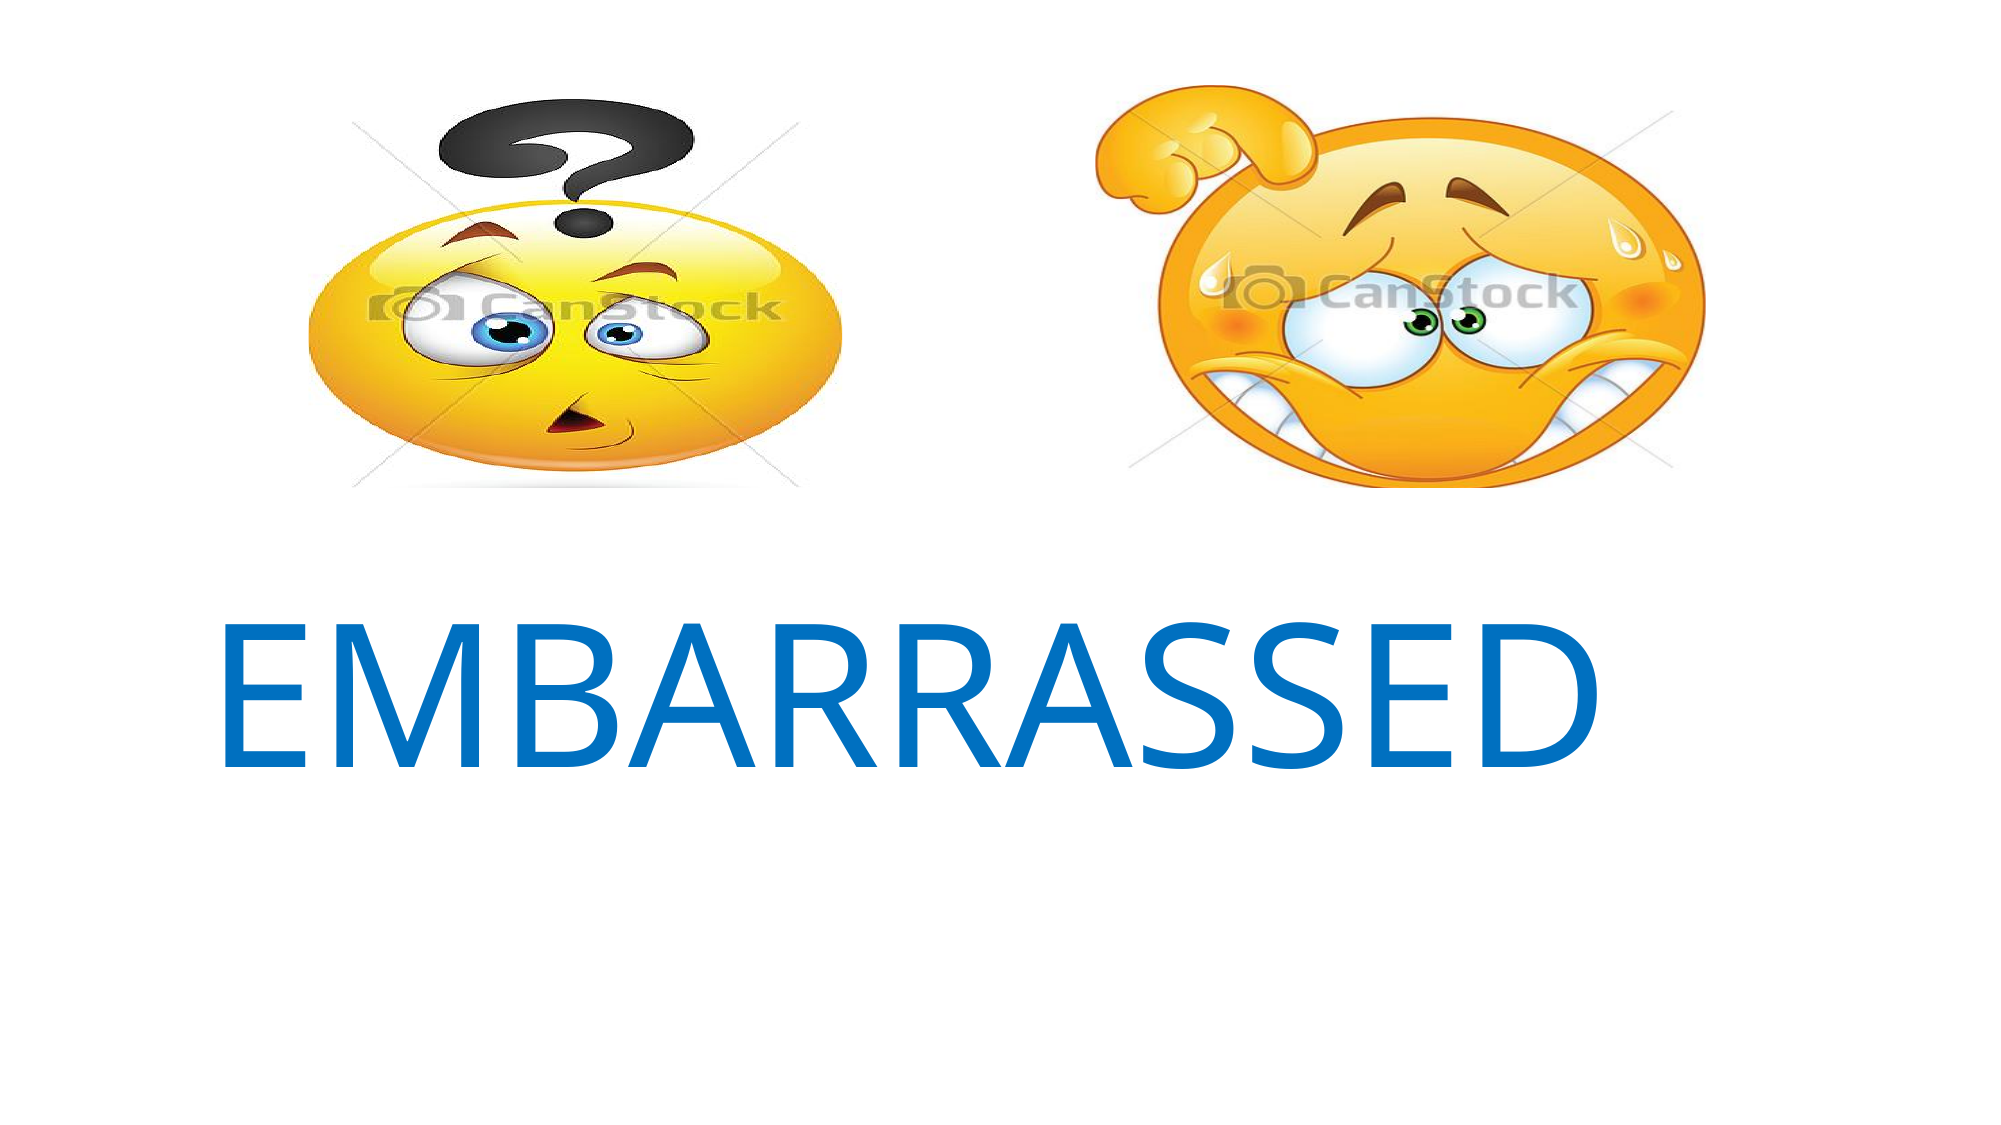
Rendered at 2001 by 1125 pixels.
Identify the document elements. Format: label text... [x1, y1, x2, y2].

picture [308, 99, 843, 488]
subtitle EMBARRASSED [157, 587, 1658, 860]
picture [1095, 85, 1706, 488]
